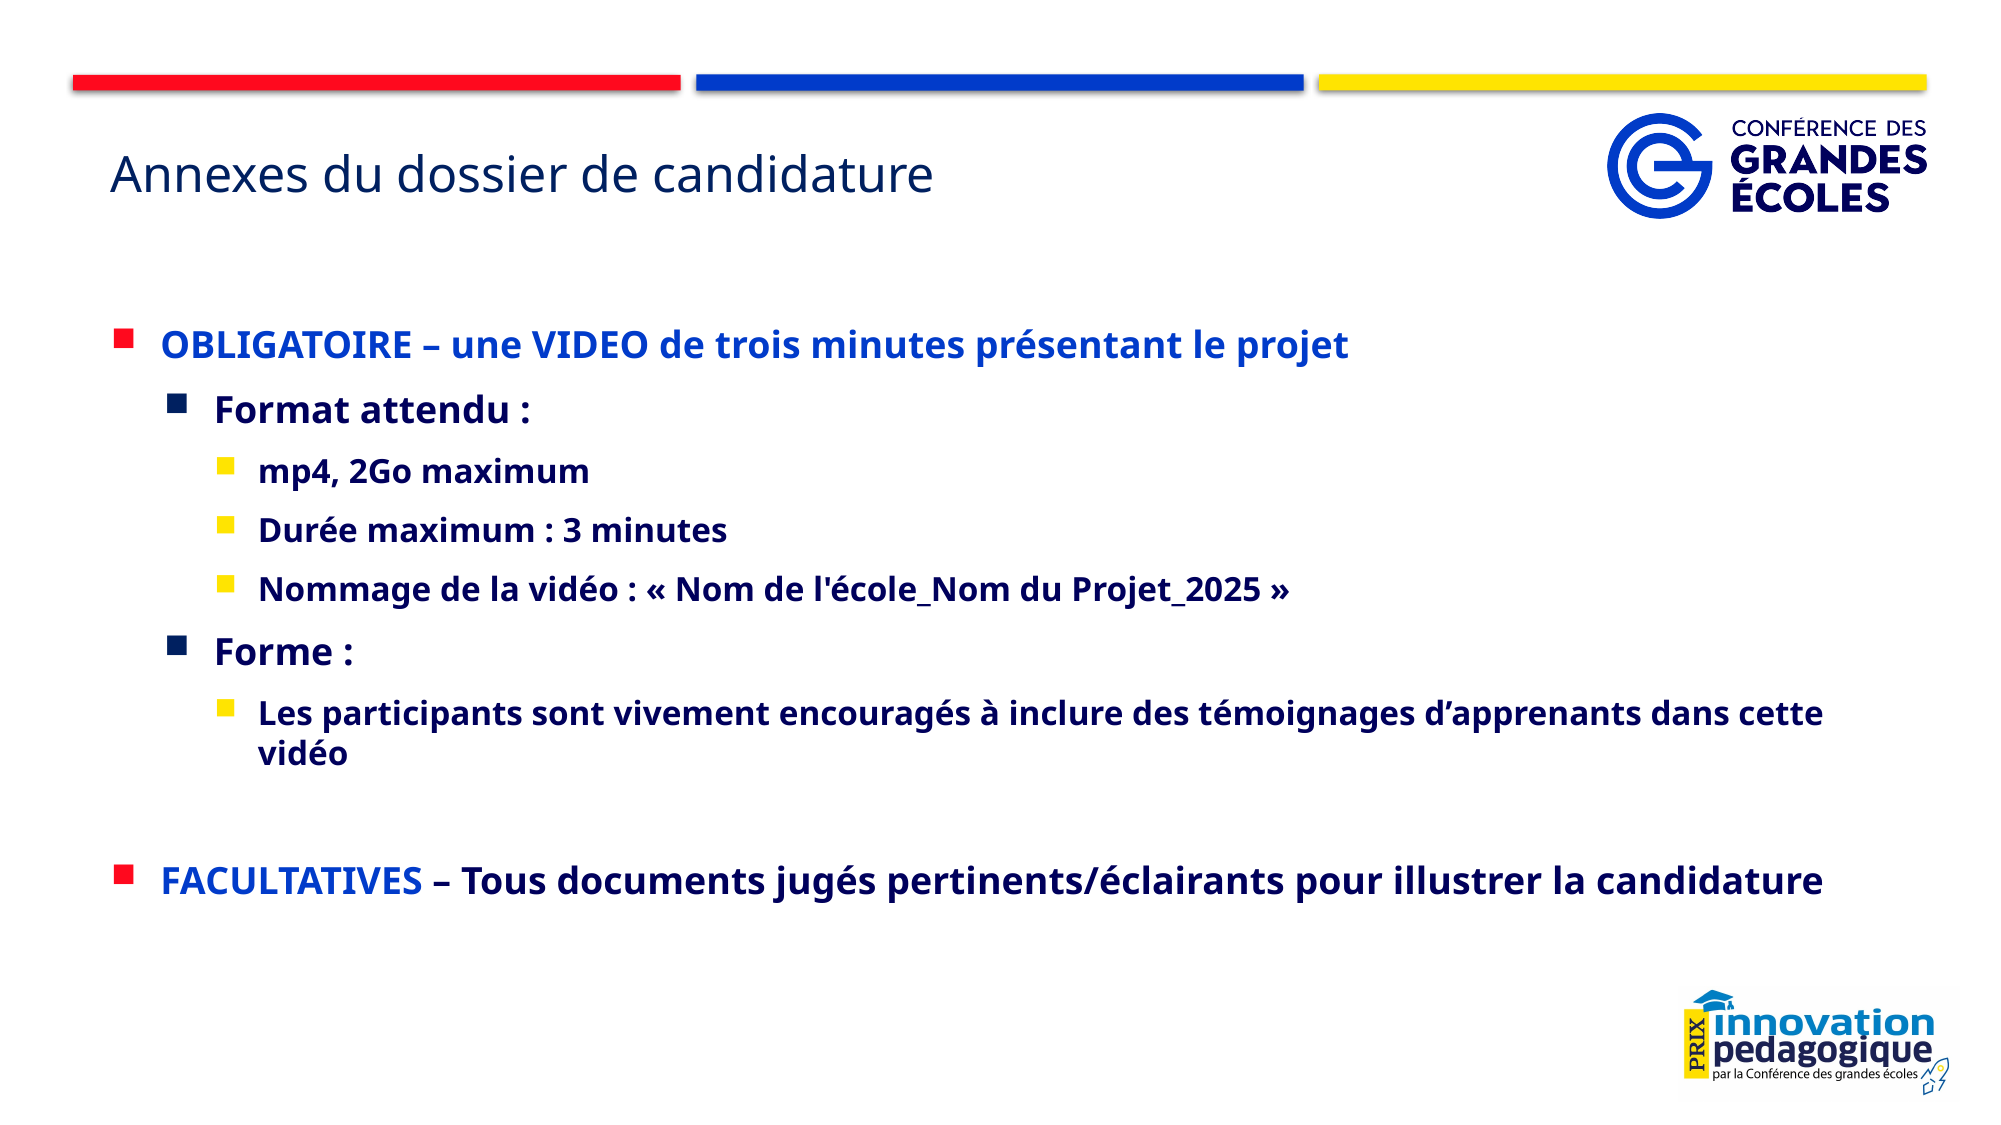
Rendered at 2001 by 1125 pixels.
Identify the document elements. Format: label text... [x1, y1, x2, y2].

title Annexes du dossier de candidature [95, 115, 1905, 231]
list OBLIGATOIRE – une VIDEO de trois minutes présentant le projet Format attendu : mp4, 2Go maximum Durée maximum : 3 minutes Nommage de la vidéo : « Nom de l'école_Nom du Projet_2025 » Forme : Les participants sont vivement encouragés à inclure des témoignages d’apprenants dans cette vidéo FACULTATIVES – Tous documents jugés pertinents/éclairants pour illustrer la candidature [95, 261, 1905, 962]
picture [1678, 986, 1960, 1102]
picture [1607, 113, 1927, 219]
